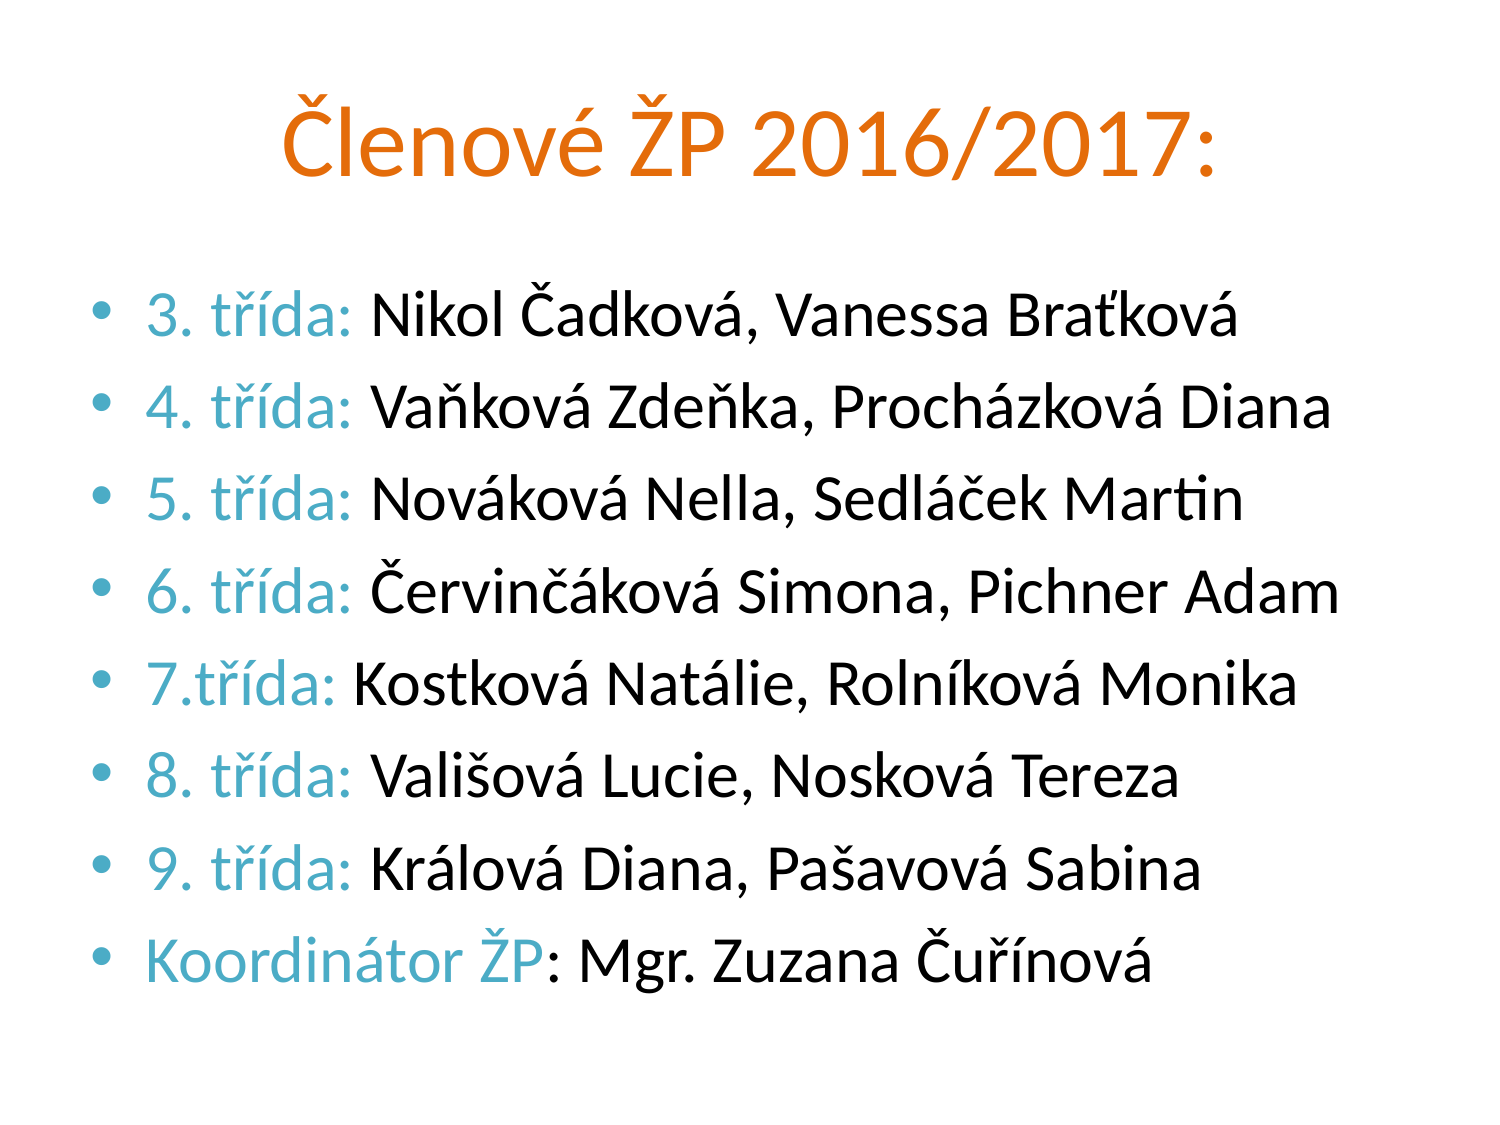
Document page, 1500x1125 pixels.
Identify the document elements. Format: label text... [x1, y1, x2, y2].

title Členové ŽP 2016/2017: [76, 42, 1427, 231]
list 3. třída: Nikol Čadková, Vanessa Braťková 4. třída: Vaňková Zdeňka, Procházková Diana 5. třída: Nováková Nella, Sedláček Martin 6. třída: Červinčáková Simona, Pichner Adam 7.třída: Kostková Natálie, Rolníková Monika 8. třída: Vališová Lucie, Nosková Tereza 9. třída: Králová Diana, Pašavová Sabina Koordinátor ŽP: Mgr. Zuzana Čuřínová [75, 262, 1425, 1005]
